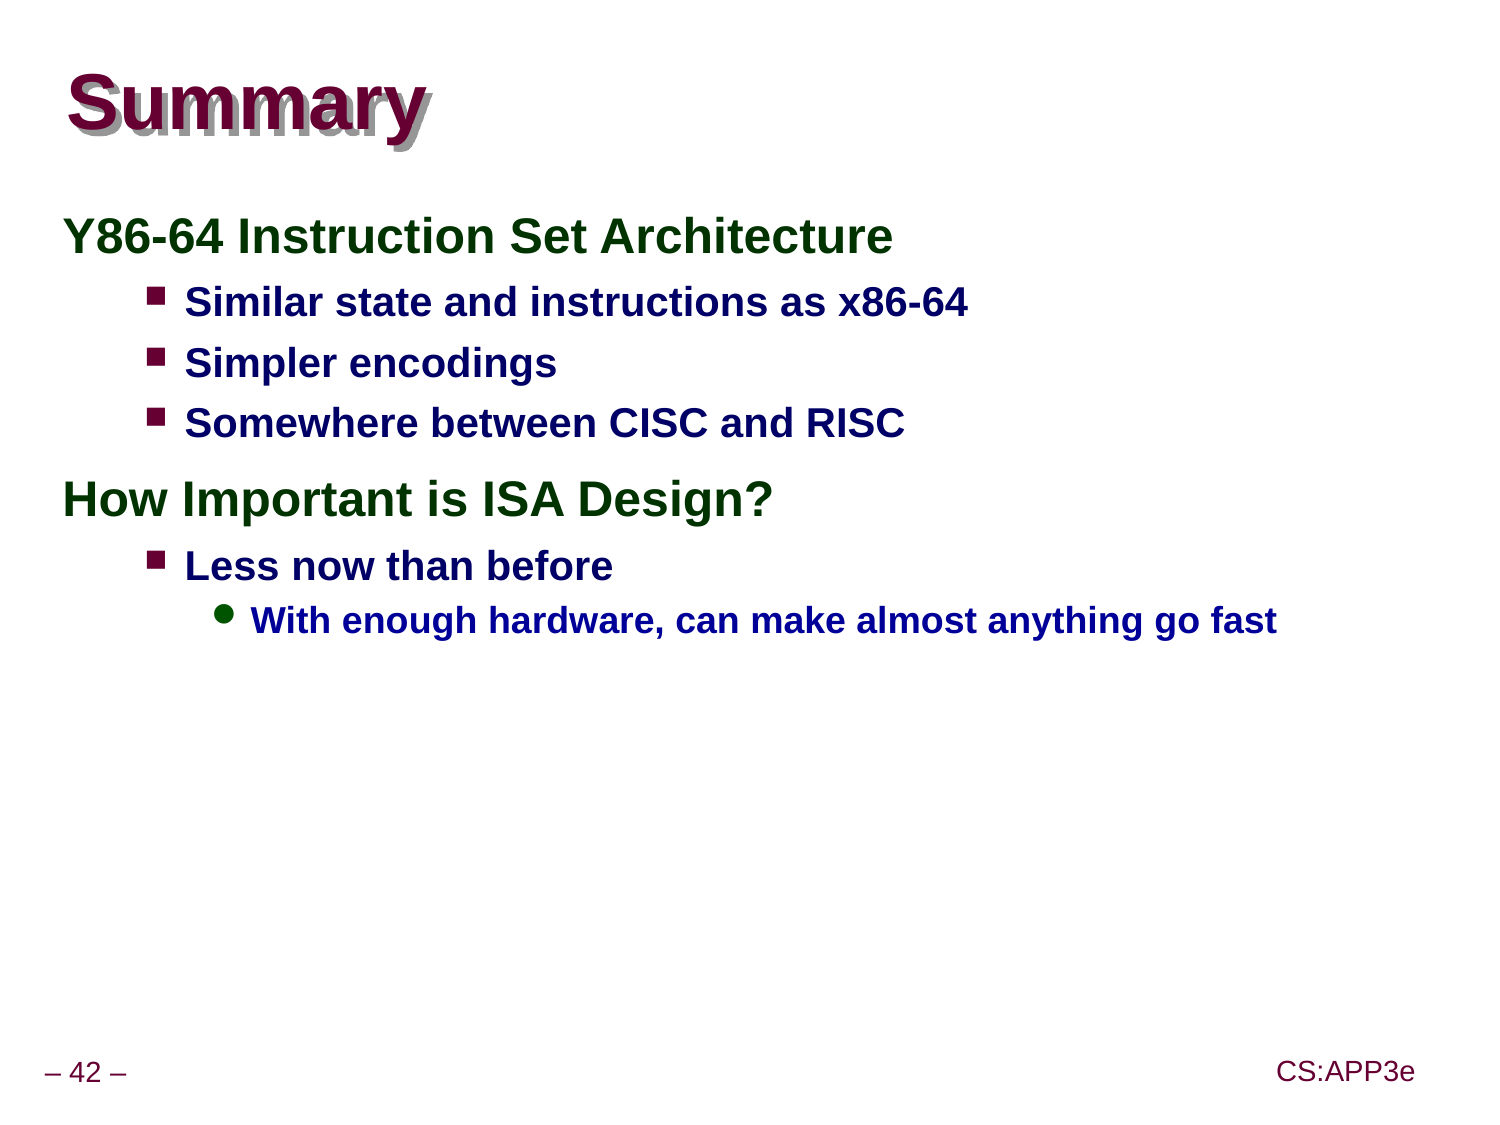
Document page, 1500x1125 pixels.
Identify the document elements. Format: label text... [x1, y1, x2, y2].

list Y86-64 Instruction Set Architecture Similar state and instructions as x86-64 Simpler encodings Somewhere between CISC and RISC How Important is ISA Design? Less now than before With enough hardware, can make almost anything go fast [47, 200, 1411, 1058]
title Summary [66, 40, 1497, 169]
